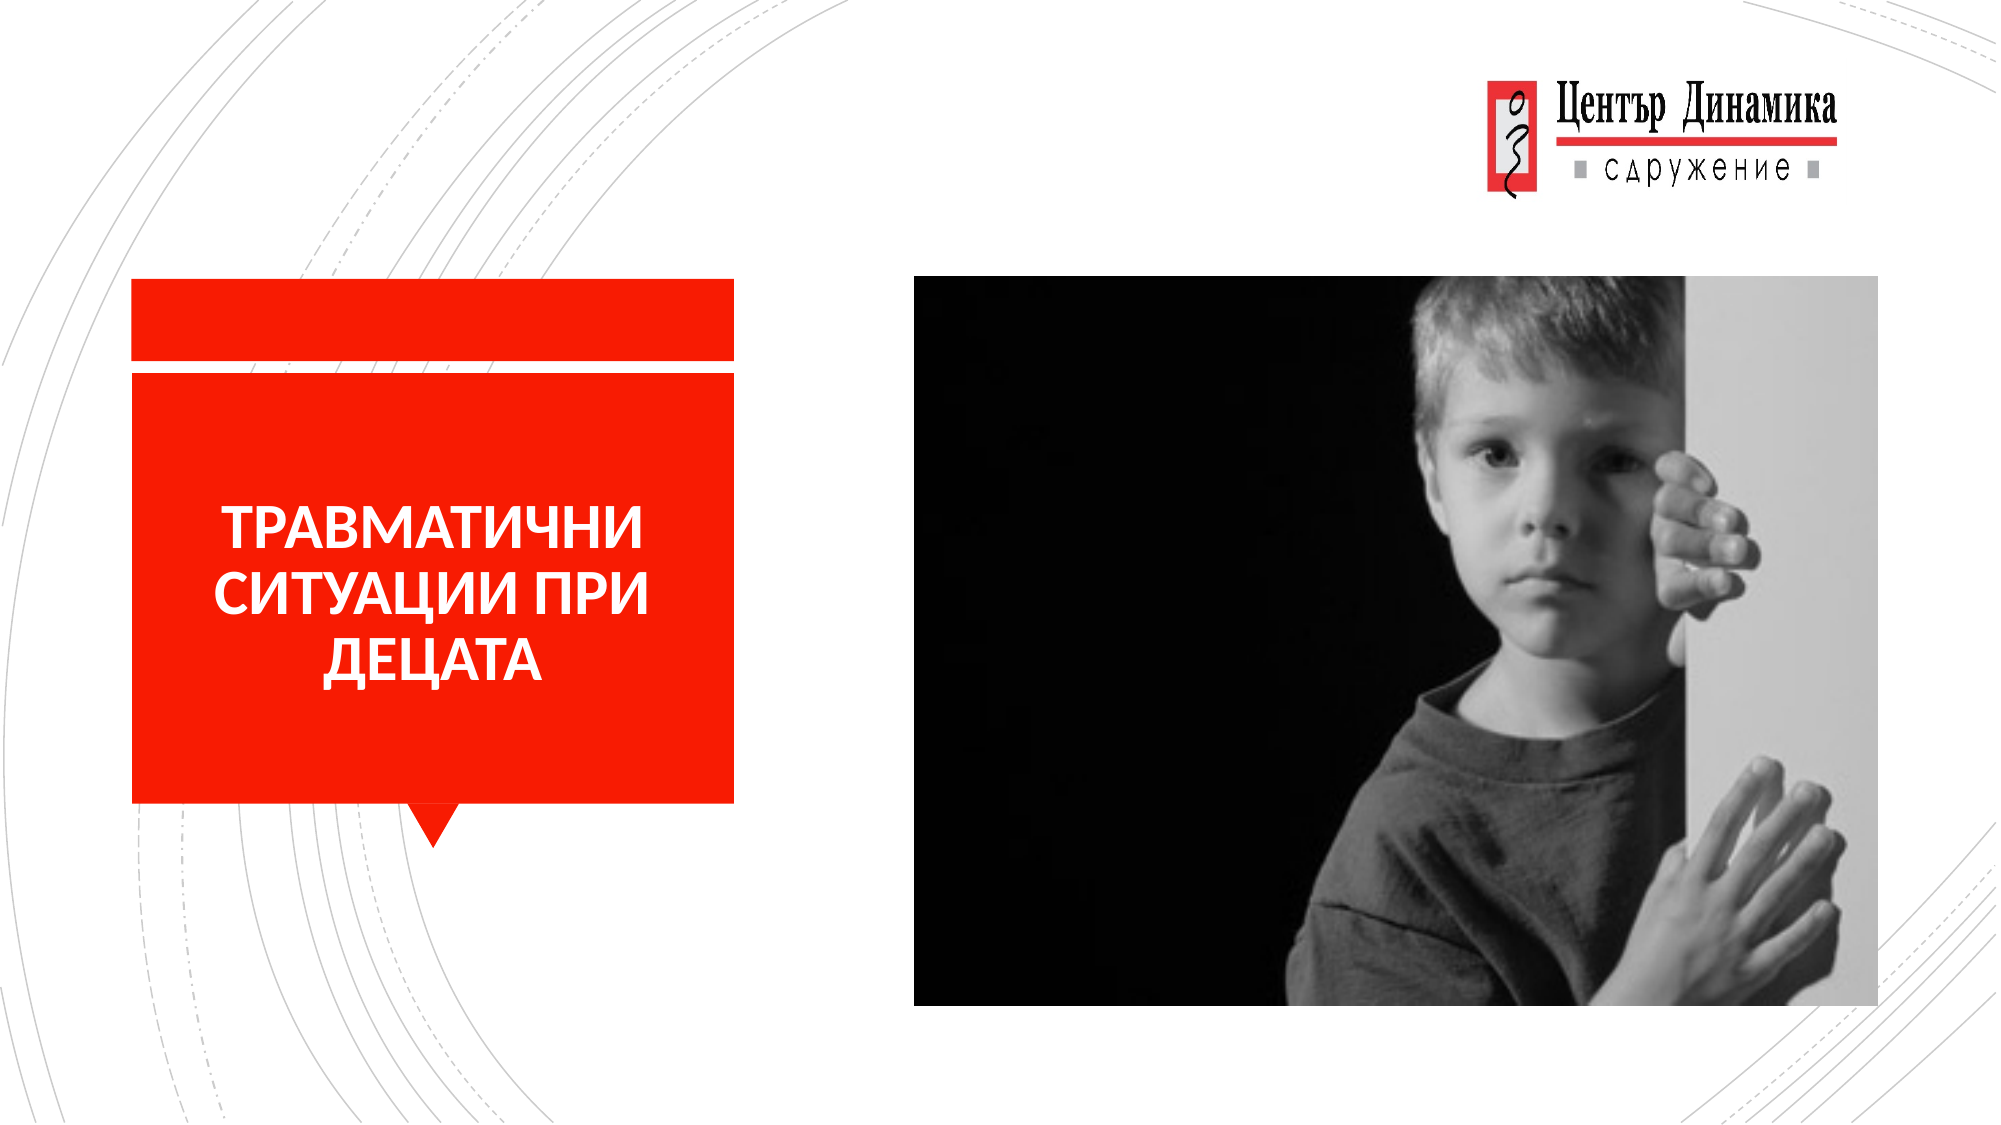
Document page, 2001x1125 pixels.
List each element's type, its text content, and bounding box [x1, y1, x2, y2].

title ТРАВМАТИЧНИ СИТУАЦИИ ПРИ ДЕЦАТА [122, 392, 744, 694]
picture [1466, 58, 1847, 207]
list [913, 276, 1879, 1006]
